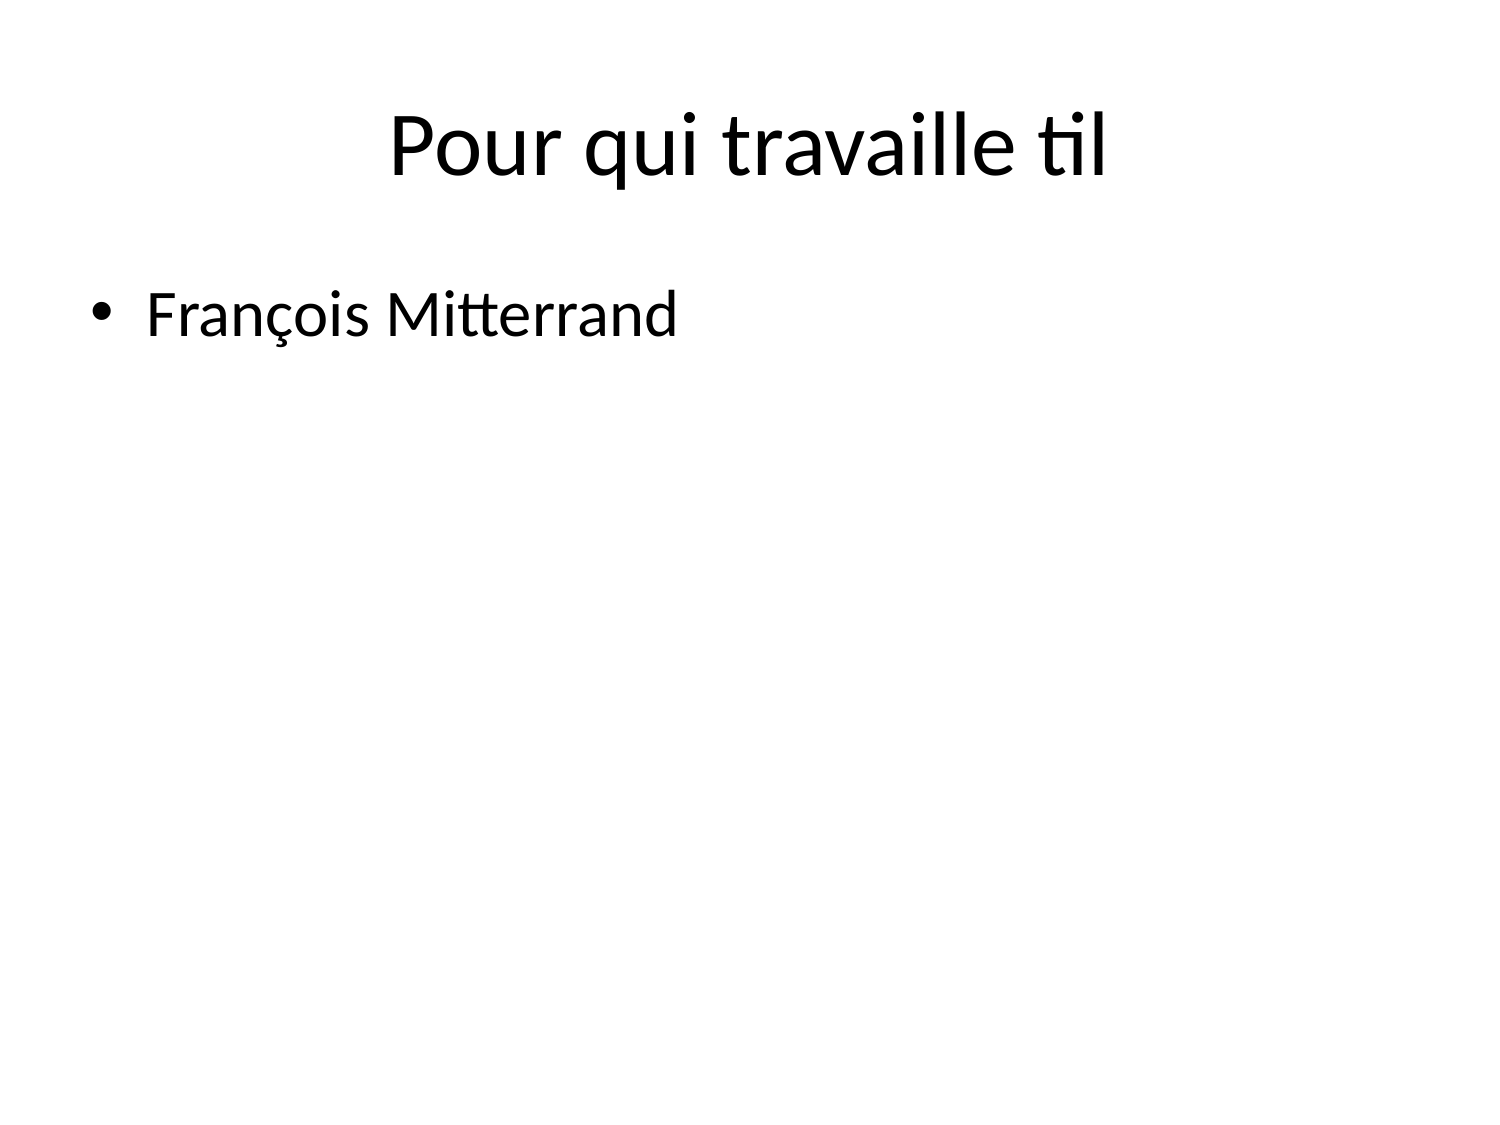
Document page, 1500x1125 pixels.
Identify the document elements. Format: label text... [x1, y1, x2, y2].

title Pour qui travaille til [75, 45, 1425, 233]
list François Mitterrand [75, 262, 1425, 1005]
